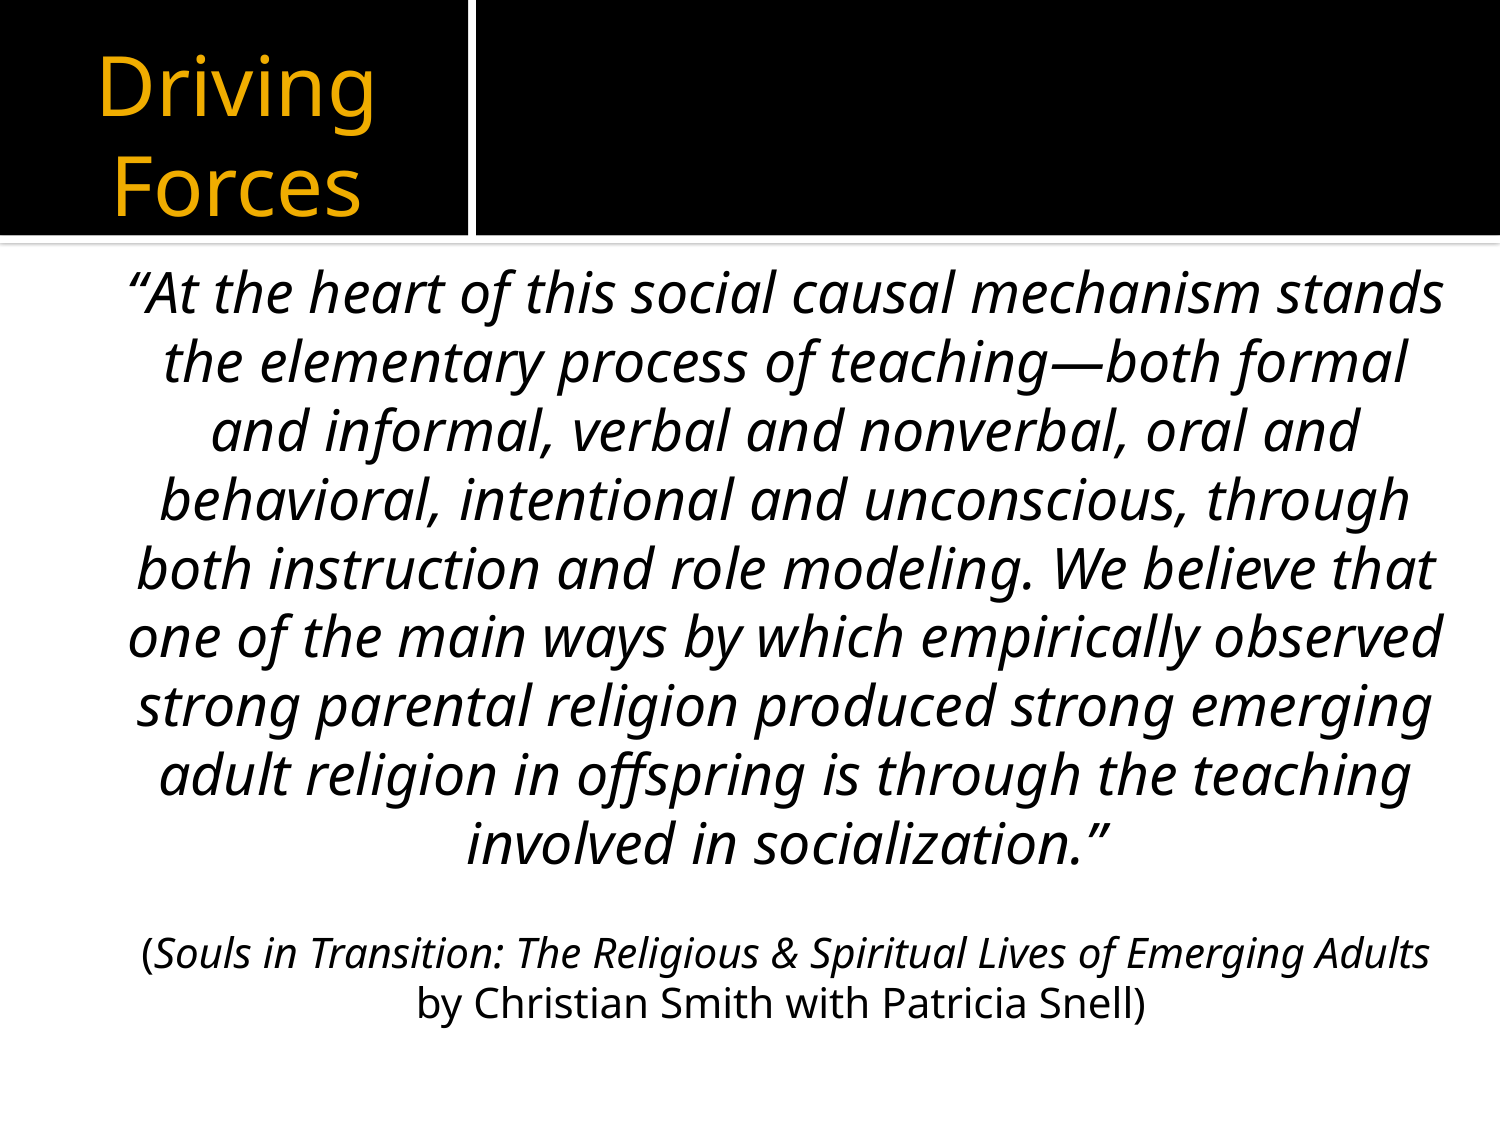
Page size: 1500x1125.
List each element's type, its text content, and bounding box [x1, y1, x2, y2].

title Driving Forces [27, 16, 442, 234]
list “At the heart of this social causal mechanism stands the elementary process of teaching—both formal and informal, verbal and nonverbal, oral and behavioral, intentional and unconscious, through both instruction and role modeling. We believe that one of the main ways by which empirically observed strong parental religion produced strong emerging adult religion in offspring is through the teaching involved in socialization.” (Souls in Transition: The Religious & Spiritual Lives of Emerging Adults by Christian Smith with Patricia Snell) [112, 241, 1467, 1083]
